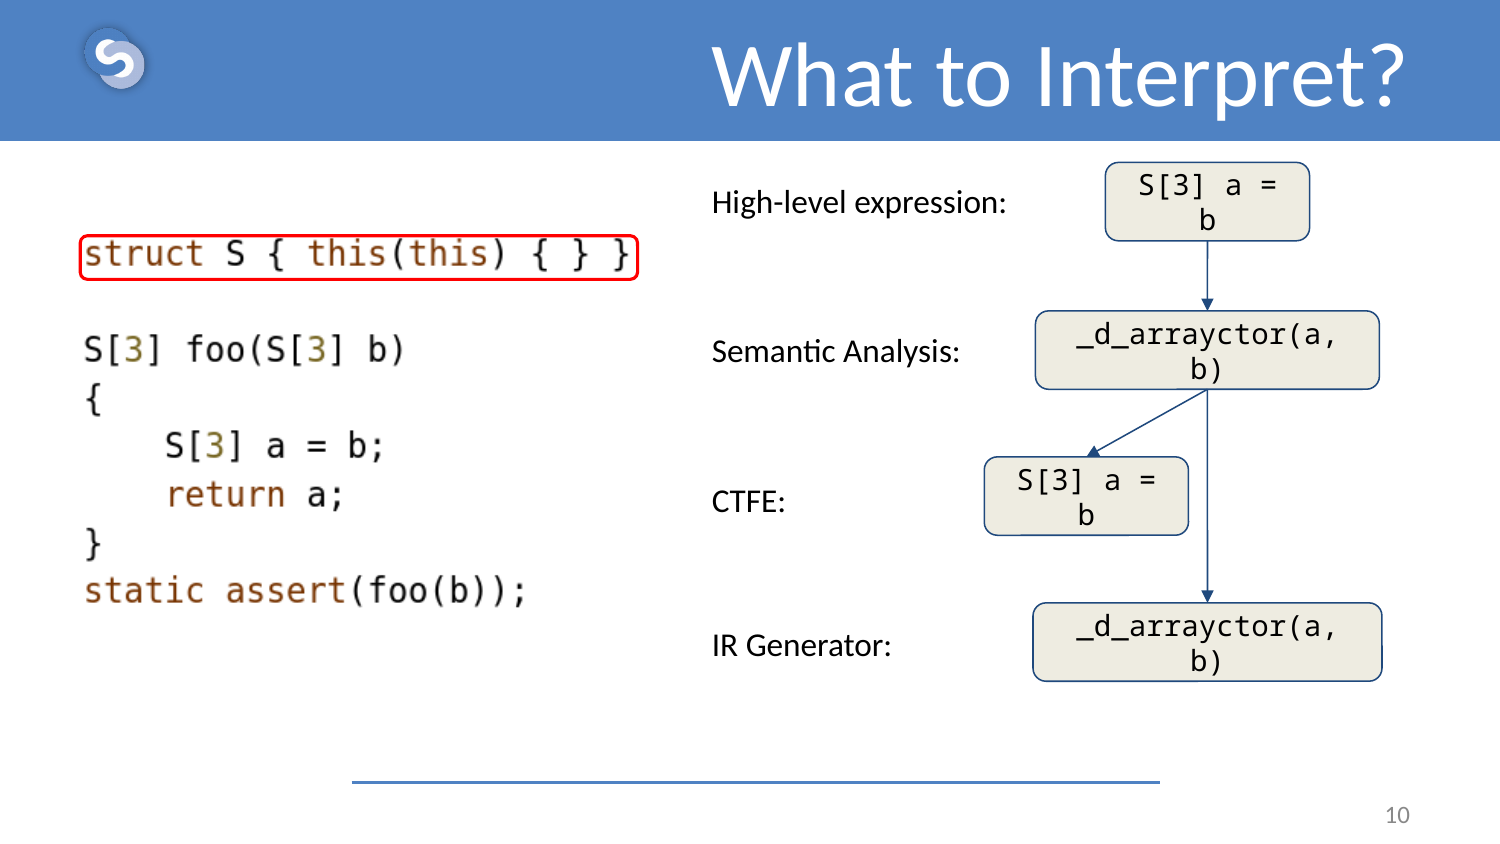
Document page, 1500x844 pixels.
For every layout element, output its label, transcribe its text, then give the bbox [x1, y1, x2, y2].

picture [81, 237, 640, 610]
text_box IR Generator: [696, 607, 915, 678]
text_box S[3] a = b [984, 456, 1189, 536]
text_box High-level expression: [696, 164, 1056, 235]
slide_number ‹#› [1277, 799, 1425, 827]
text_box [1086, 389, 1207, 458]
text_box _d_arrayctor(a, b) [1038, 310, 1380, 390]
text_box Semantic Analysis: [696, 314, 1056, 385]
picture [82, 26, 148, 91]
title What to Interpret? [199, 16, 1425, 124]
text_box _d_arrayctor(a, b) [1032, 602, 1383, 682]
text_box CTFE: [696, 463, 812, 534]
text_box S[3] a = b [1105, 162, 1310, 241]
